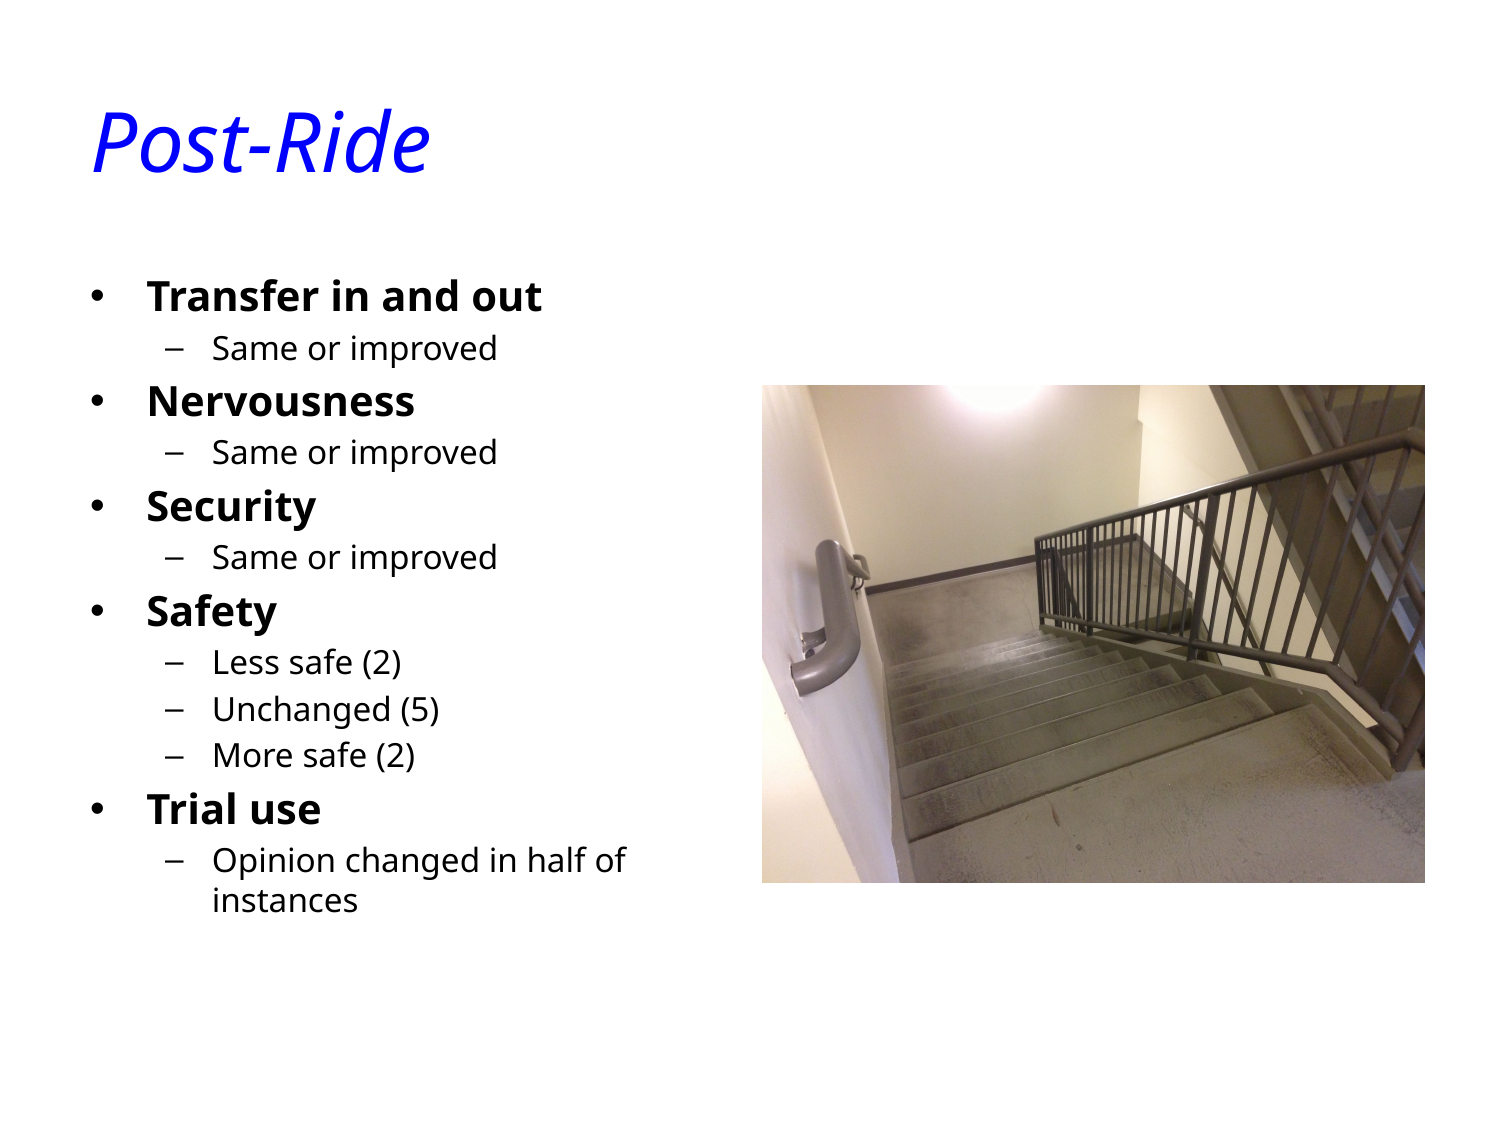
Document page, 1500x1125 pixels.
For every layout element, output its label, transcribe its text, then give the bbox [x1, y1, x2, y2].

title Post-Ride [75, 45, 1425, 233]
list Transfer in and out Same or improved Nervousness Same or improved Security Same or improved Safety Less safe (2) Unchanged (5) More safe (2) Trial use Opinion changed in half of instances [75, 262, 738, 1005]
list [762, 262, 1426, 1006]
